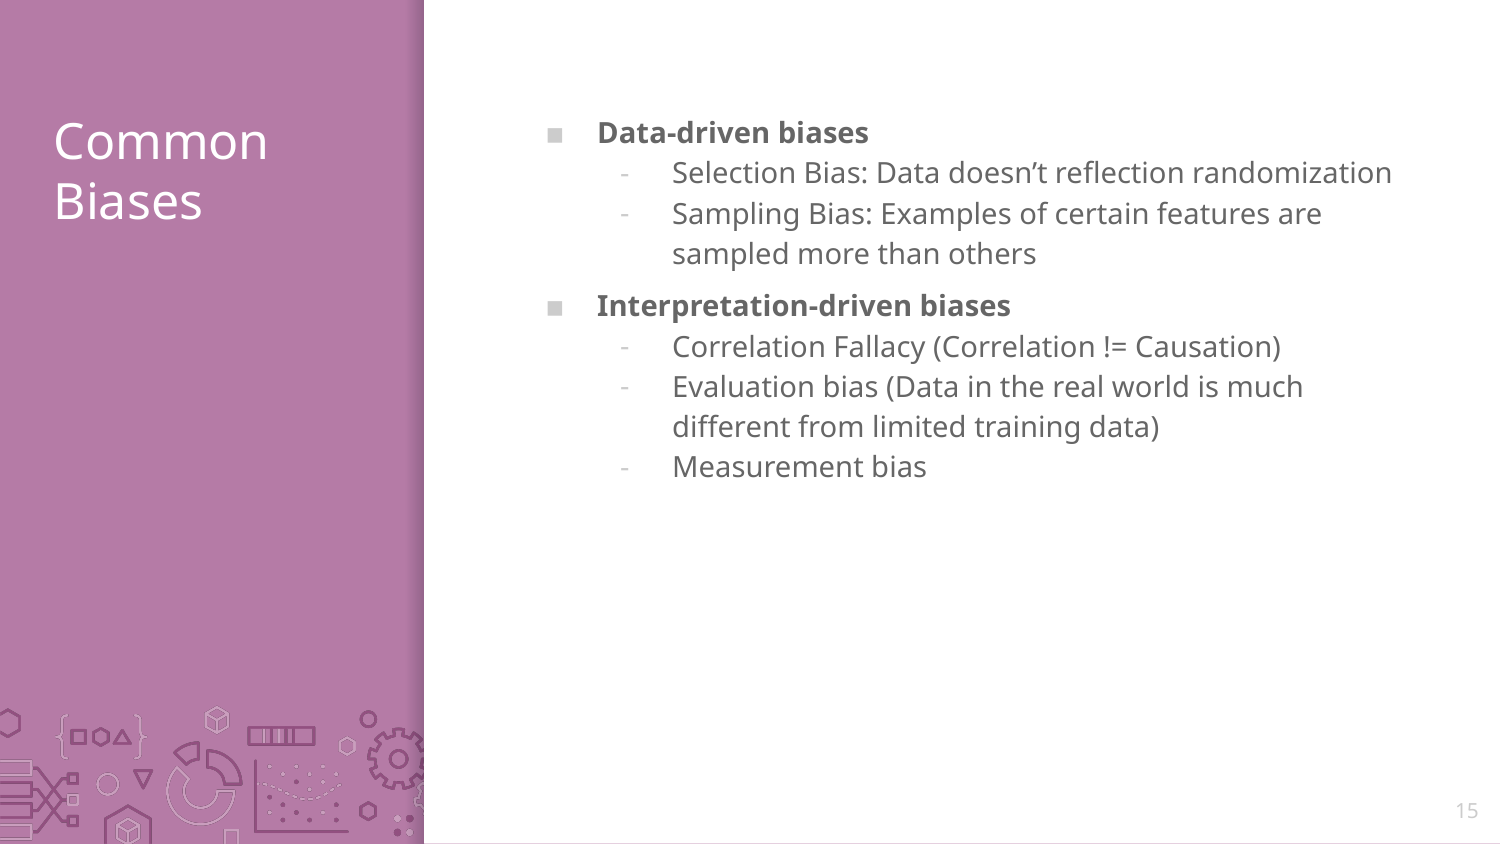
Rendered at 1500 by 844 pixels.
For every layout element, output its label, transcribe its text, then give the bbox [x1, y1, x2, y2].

picture [0, 701, 424, 844]
title Common Biases [38, 94, 375, 748]
slide_number 15 [1403, 779, 1494, 844]
list Data-driven biases Selection Bias: Data doesn’t reflection randomization Sampling Bias: Examples of certain features are sampled more than others Interpretation-driven biases Correlation Fallacy (Correlation != Causation) Evaluation bias (Data in the real world is much different from limited training data) Measurement bias [506, 94, 1425, 748]
